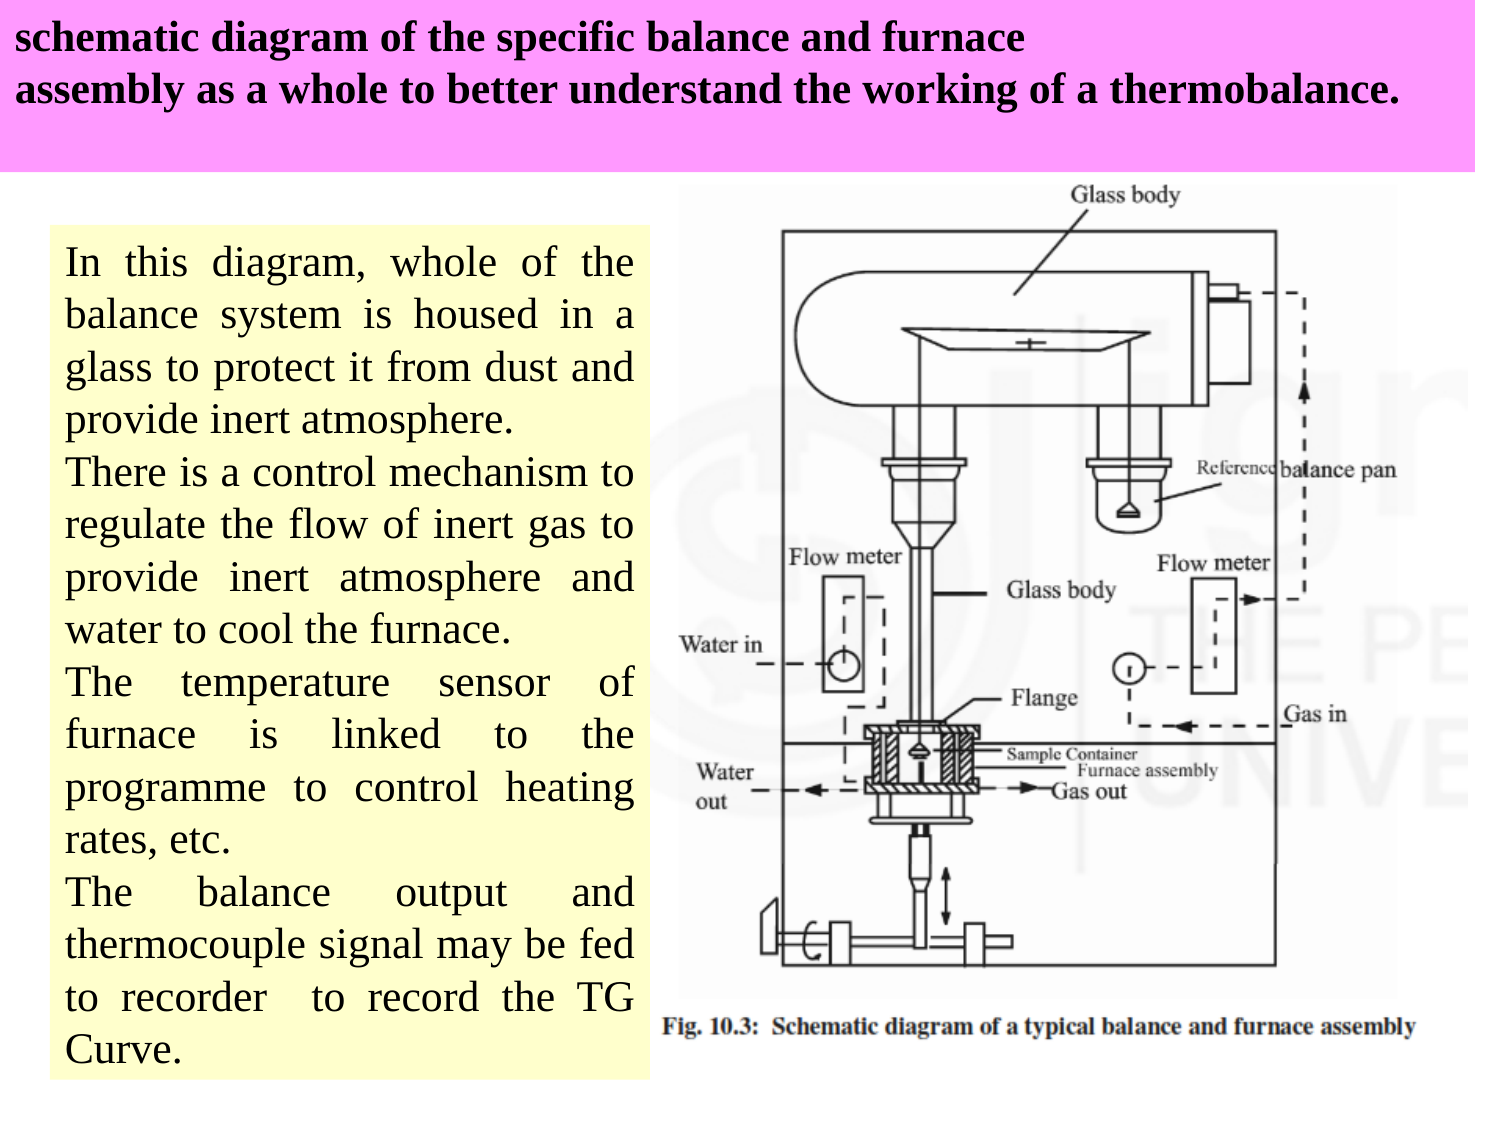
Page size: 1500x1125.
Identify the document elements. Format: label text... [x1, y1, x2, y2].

picture [624, 174, 1468, 1052]
text_box In this diagram, whole of the balance system is housed in a glass to protect it from dust and provide inert atmosphere. There is a control mechanism to regulate the flow of inert gas to provide inert atmosphere and water to cool the furnace. The temperature sensor of furnace is linked to the programme to control heating rates, etc. The balance output and thermocouple signal may be fed to recorder to record the TG Curve. [49, 224, 650, 1080]
text_box schematic diagram of the specific balance and furnace assembly as a whole to better understand the working of a thermobalance. [0, 0, 1475, 173]
